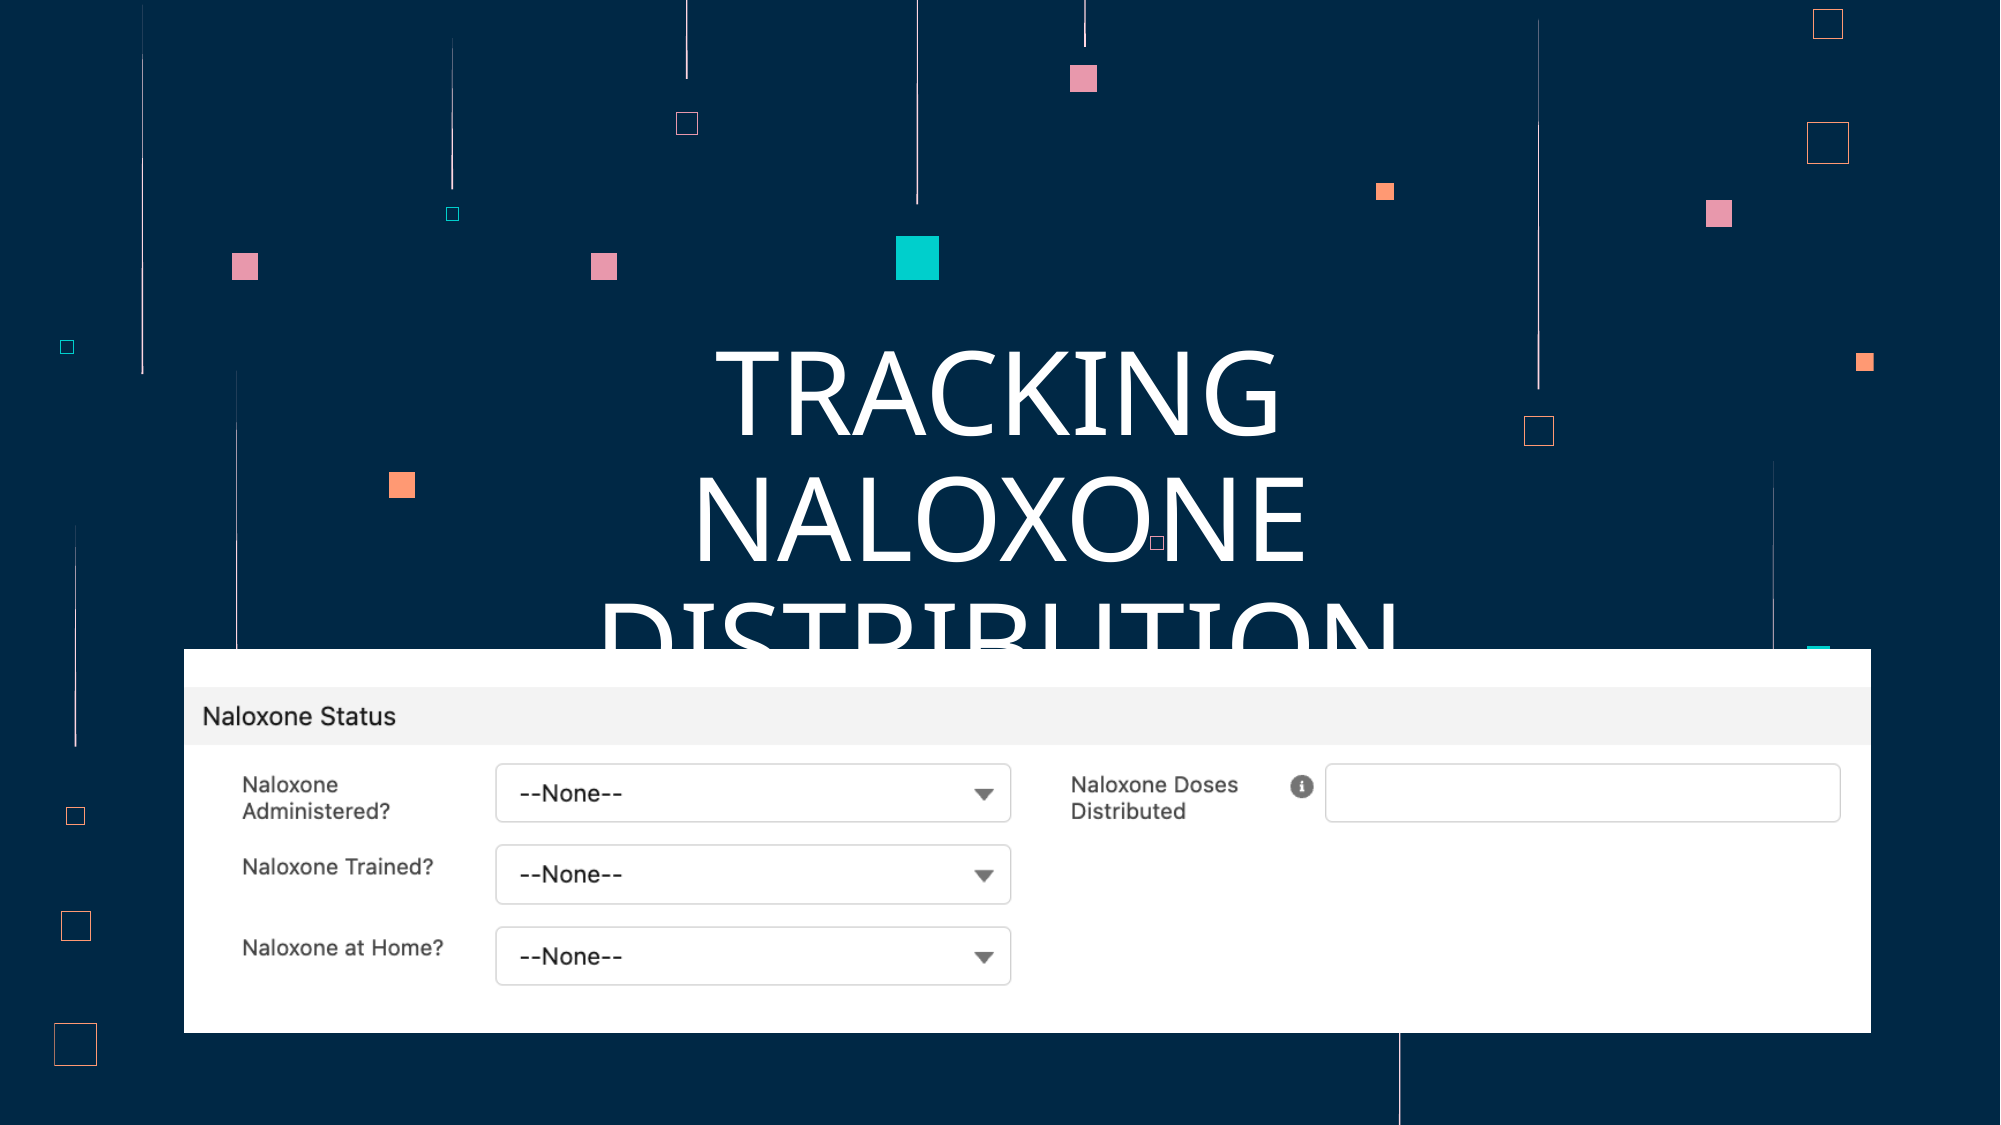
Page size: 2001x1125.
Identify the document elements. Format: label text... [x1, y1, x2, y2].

picture [184, 649, 1871, 1034]
title TRACKING NALOXONE DISTRIBUTION [445, 327, 1555, 646]
